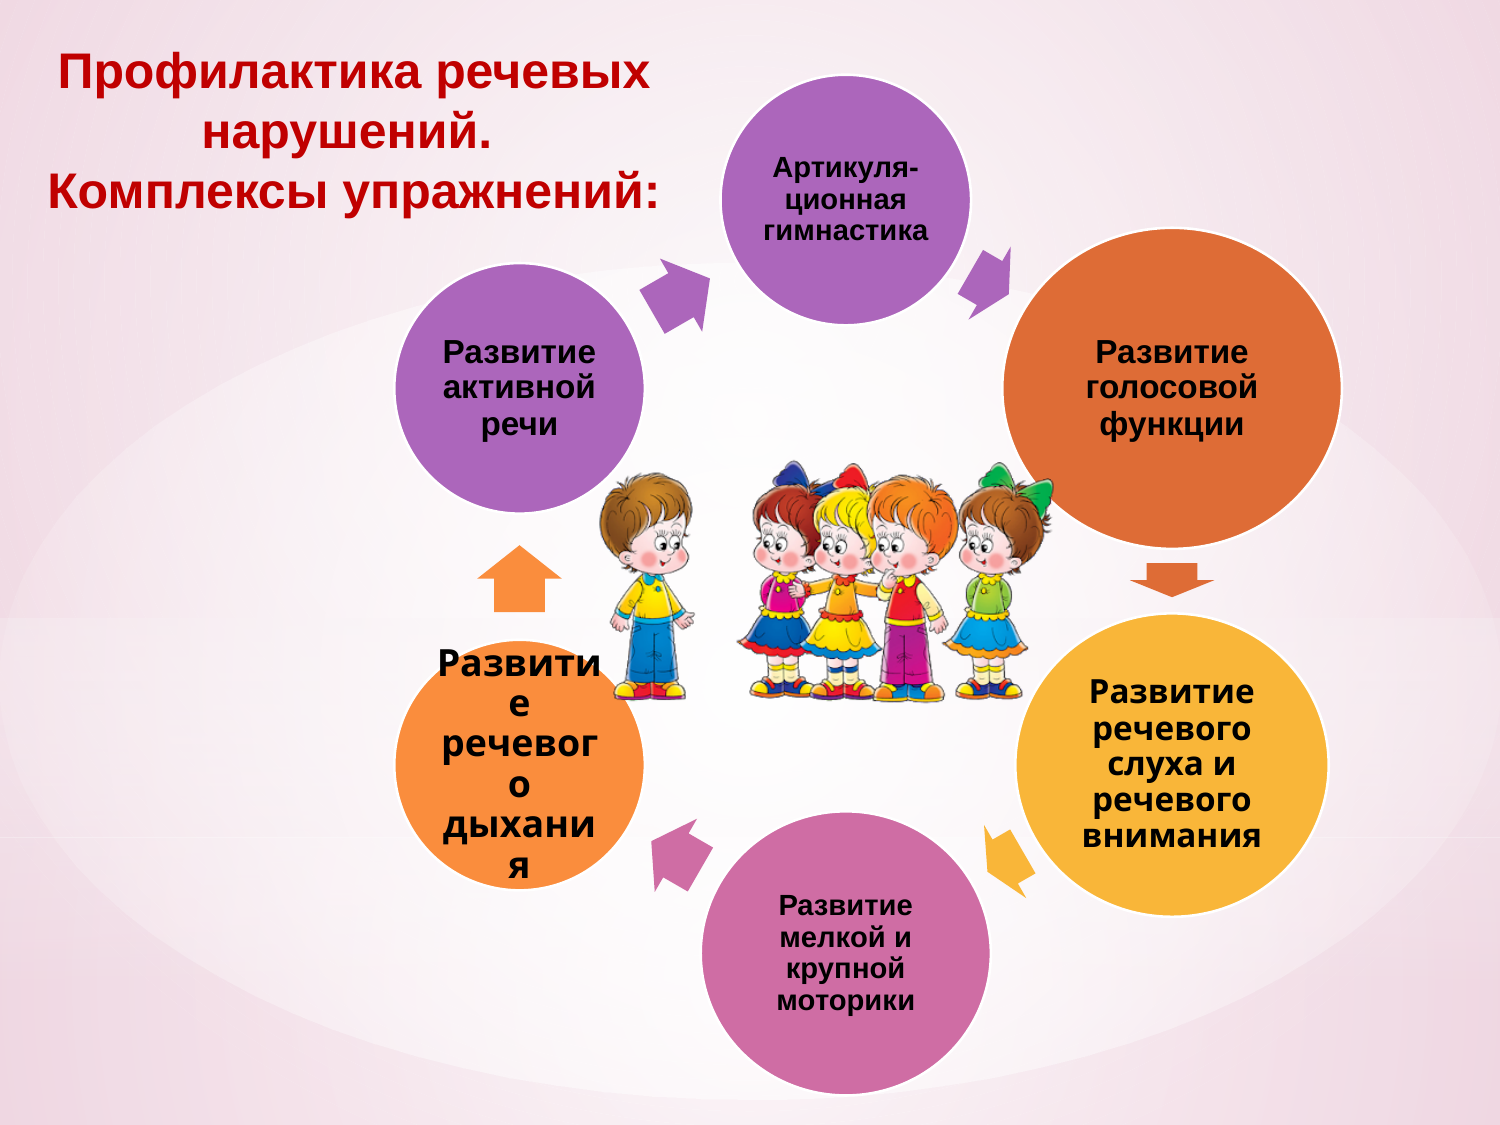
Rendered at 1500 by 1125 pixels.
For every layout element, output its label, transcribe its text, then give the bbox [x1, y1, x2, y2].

text_box Профилактика речевых нарушений. Комплексы упражнений: [29, 30, 679, 80]
picture [596, 444, 1057, 717]
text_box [0, 82, 1500, 1088]
